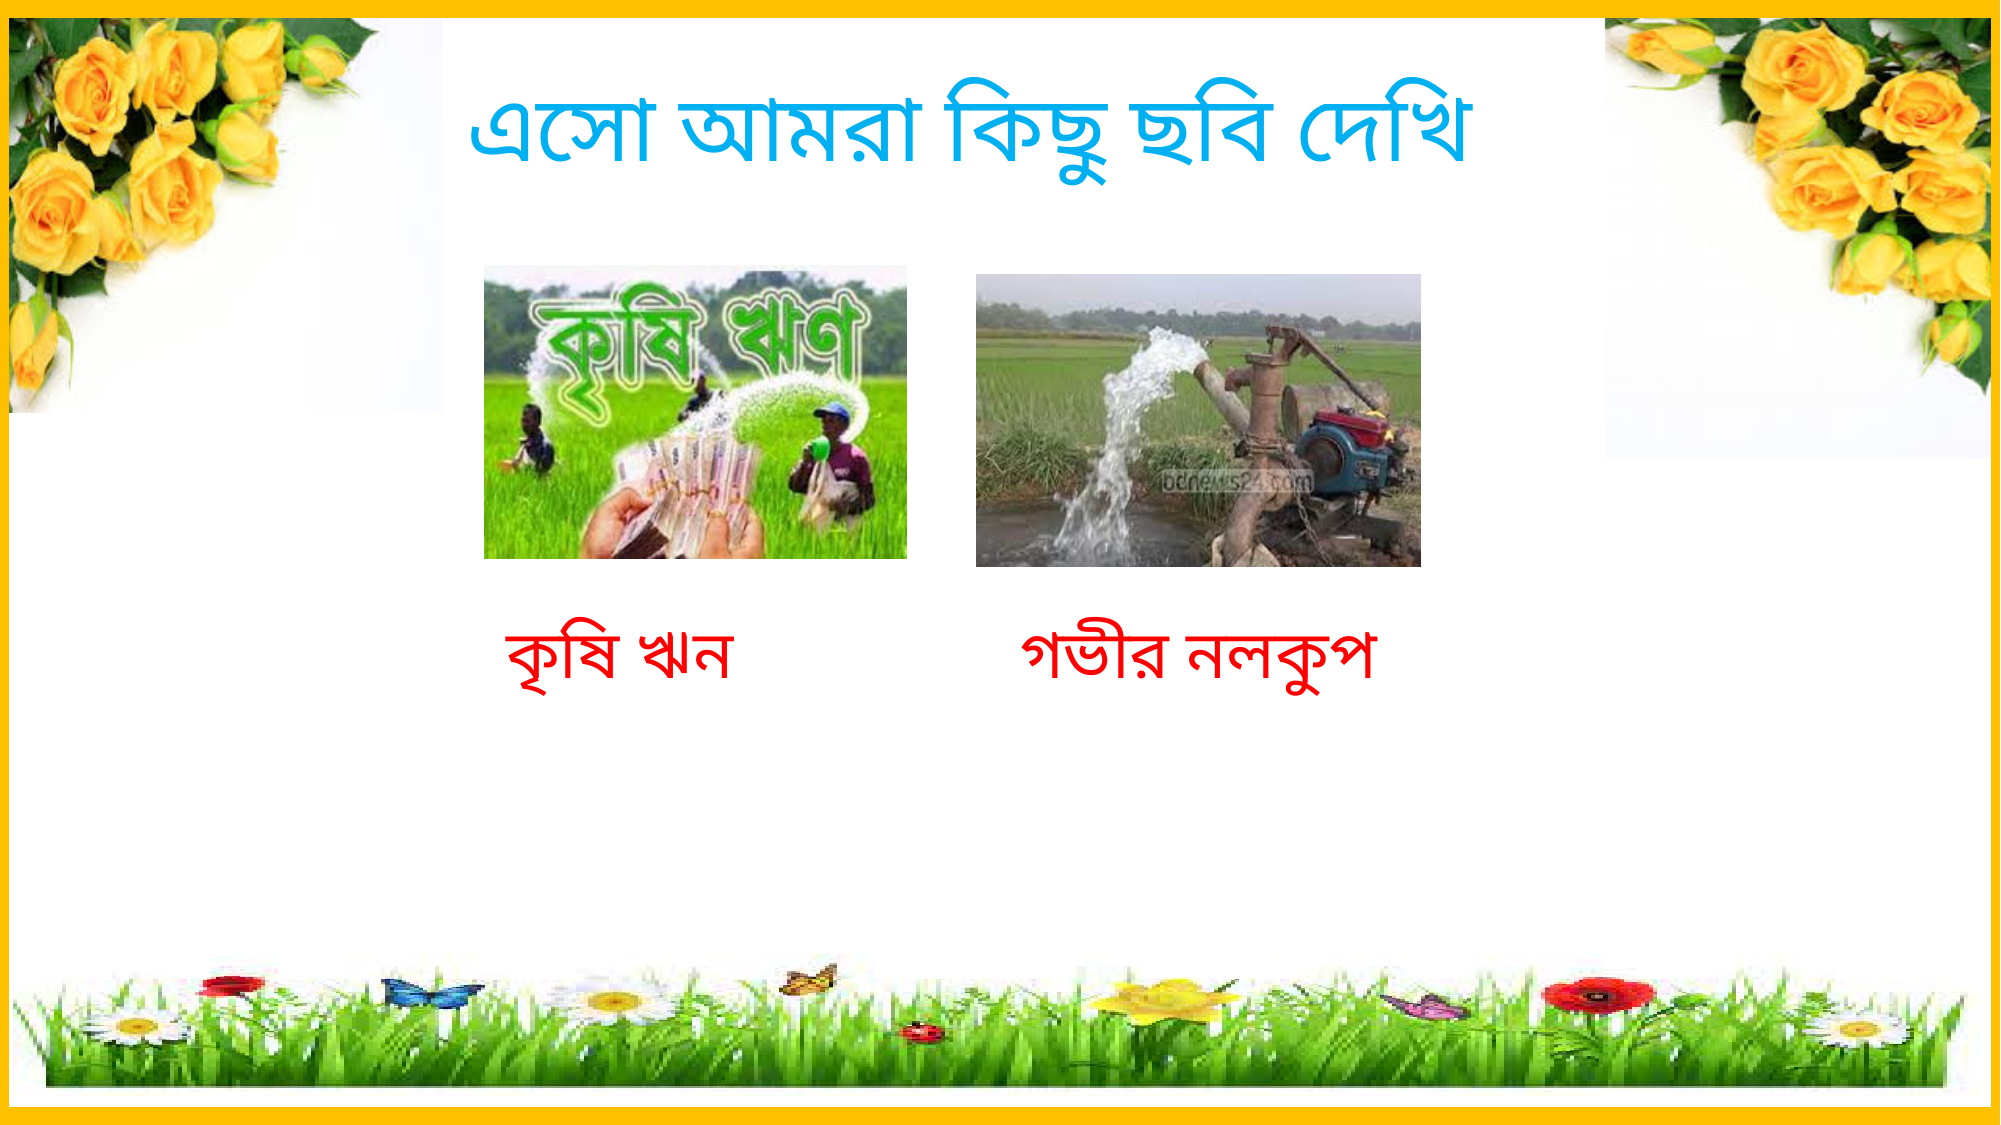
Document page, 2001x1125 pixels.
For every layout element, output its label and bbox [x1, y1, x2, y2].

picture [1580, 39, 2000, 436]
text_box [0, 0, 2000, 1125]
picture [13, 929, 1981, 1096]
picture [976, 274, 1421, 567]
picture [484, 265, 906, 559]
picture [0, 16, 443, 413]
